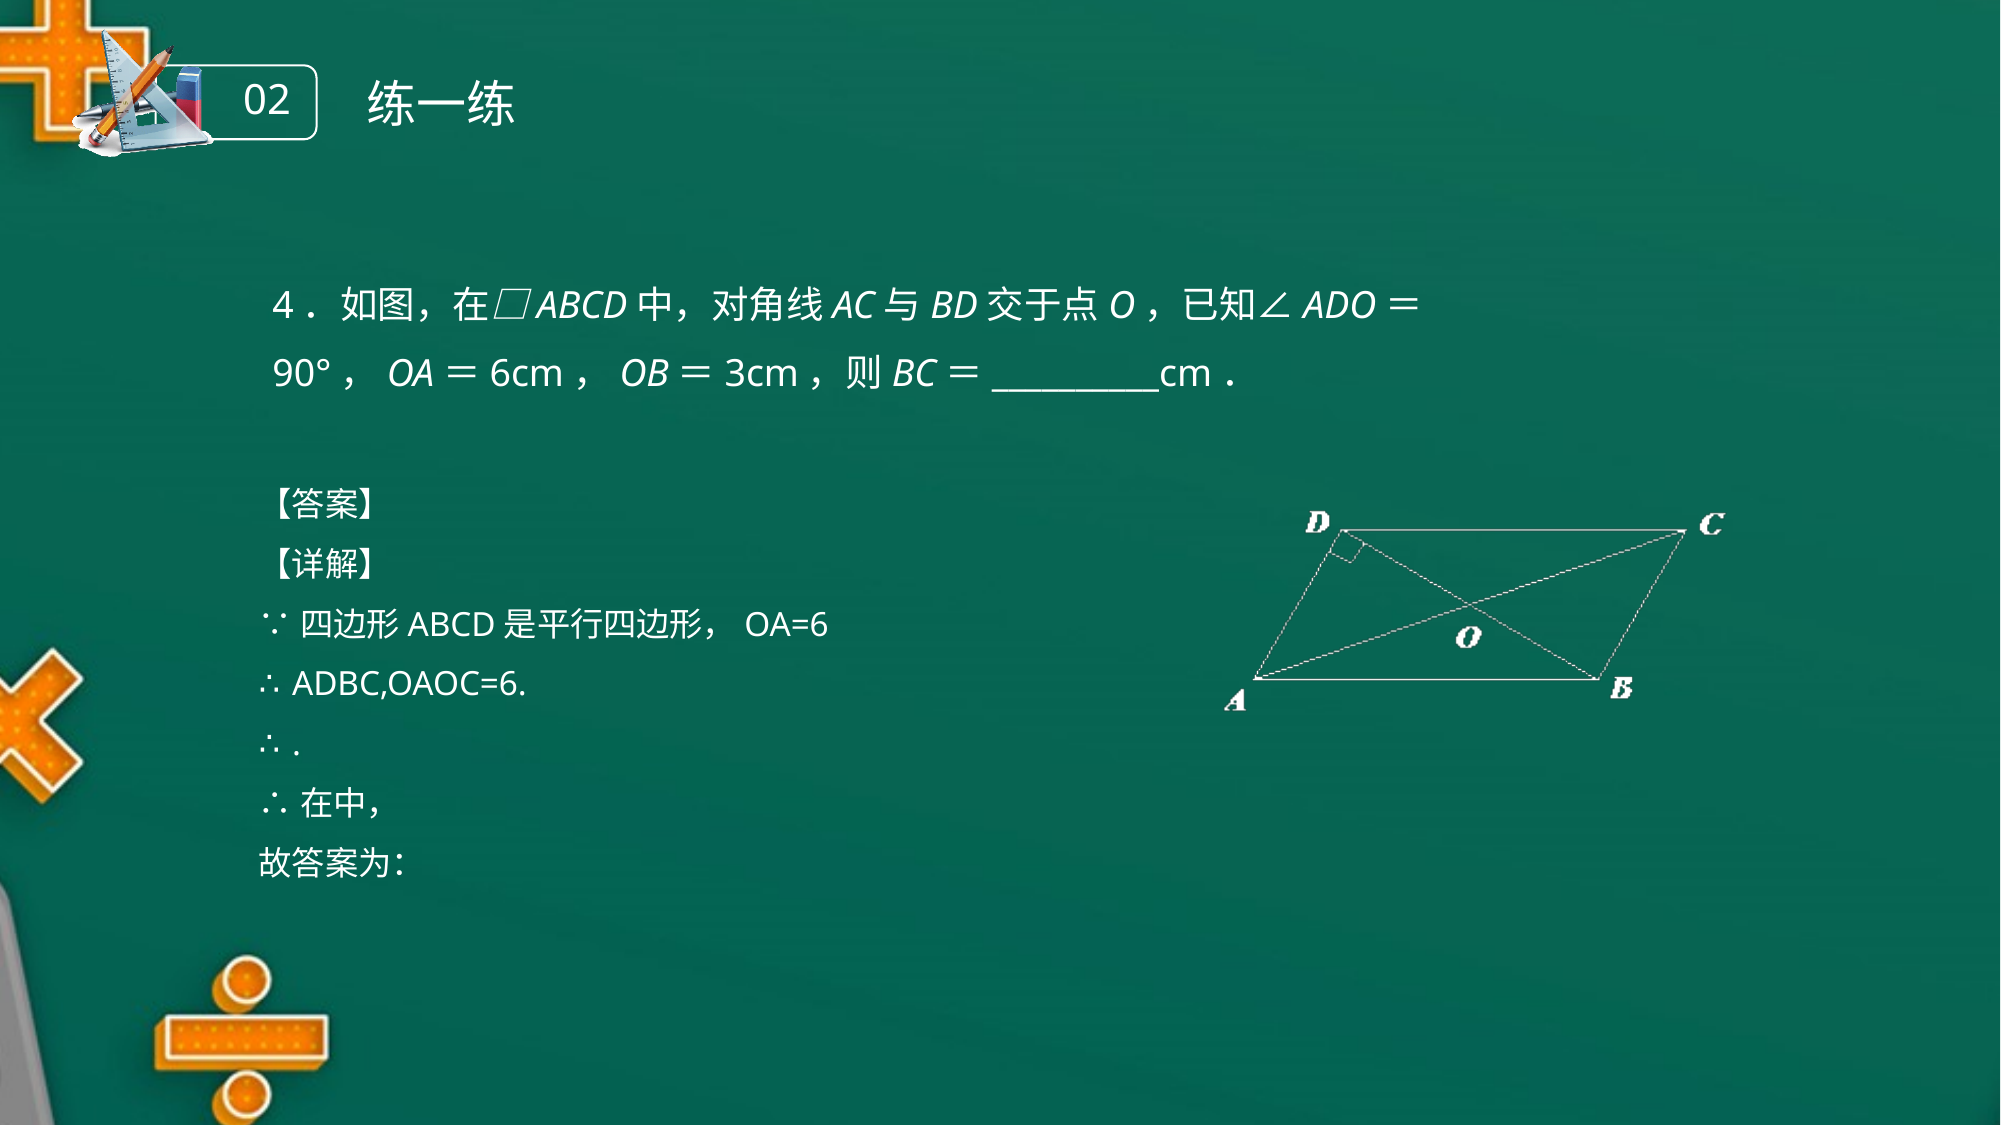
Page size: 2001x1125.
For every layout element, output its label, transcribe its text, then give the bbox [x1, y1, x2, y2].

picture [0, 0, 2001, 1125]
text_box 4．如图，在□ABCD中，对角线AC与BD交于点O，已知∠ADO＝90°，OA＝6cm，OB＝3cm，则BC＝__________cm． [257, 251, 1517, 402]
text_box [45, 0, 659, 205]
